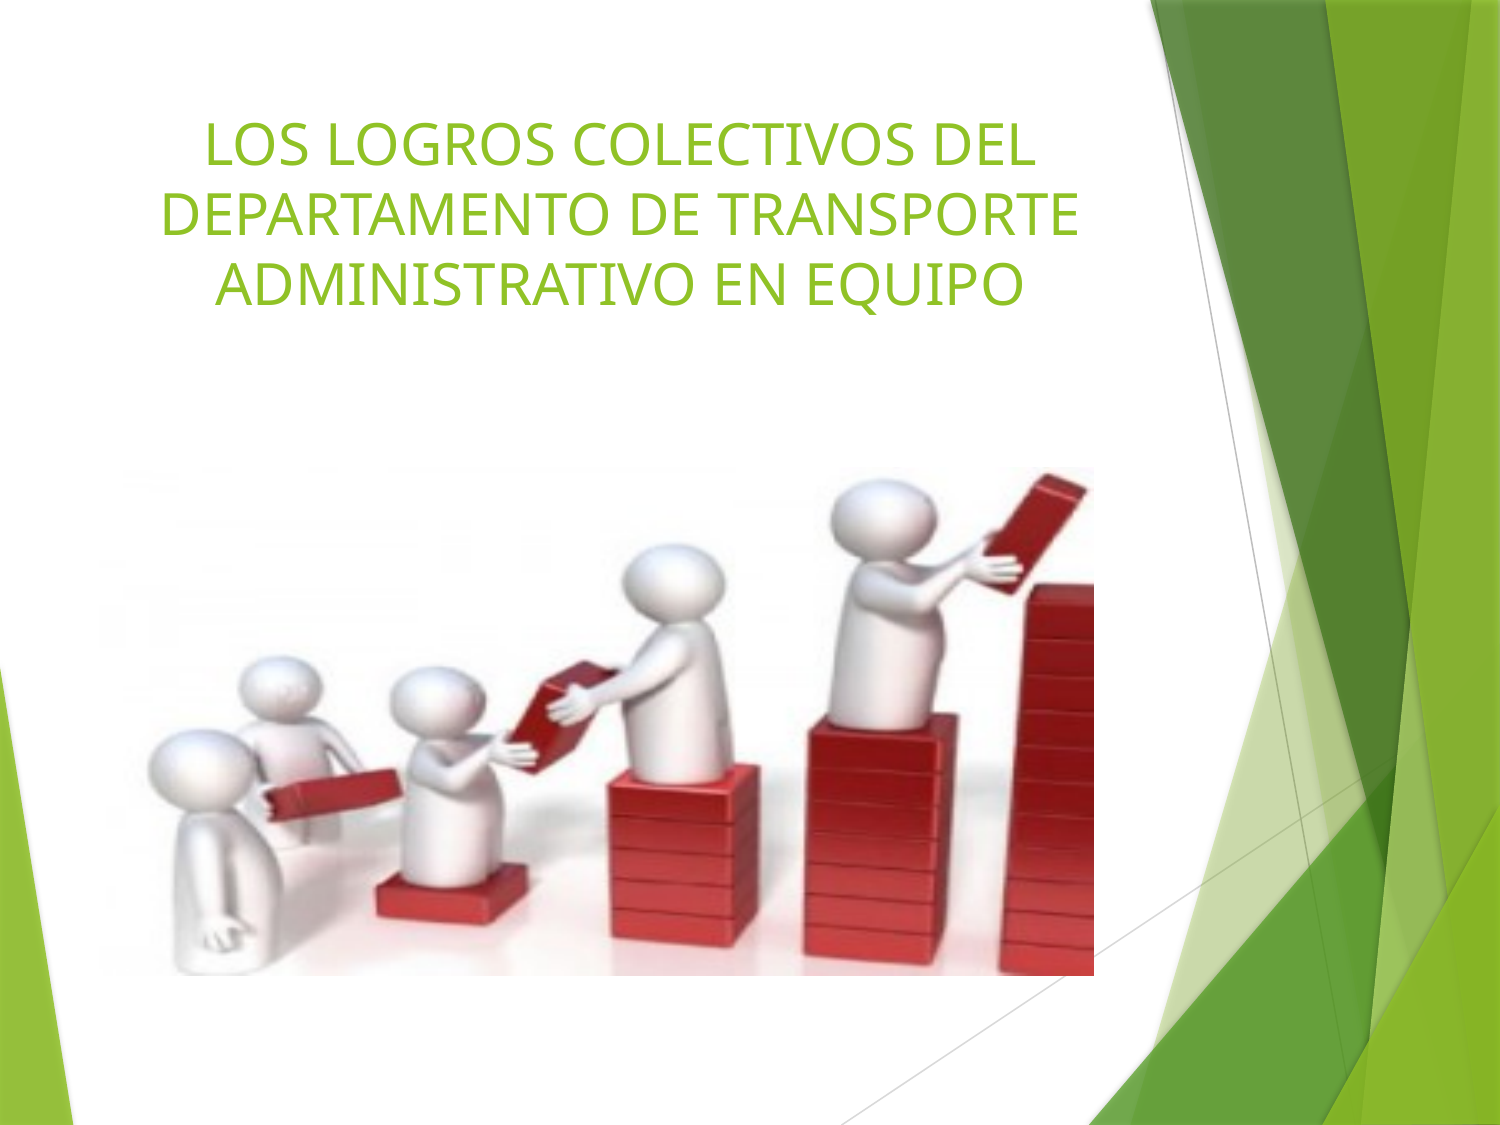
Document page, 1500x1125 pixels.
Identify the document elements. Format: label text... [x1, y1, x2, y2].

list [99, 467, 1095, 977]
title LOS LOGROS COLECTIVOS DEL DEPARTAMENTO DE TRANSPORTE ADMINISTRATIVO EN EQUIPO [99, 99, 1142, 317]
